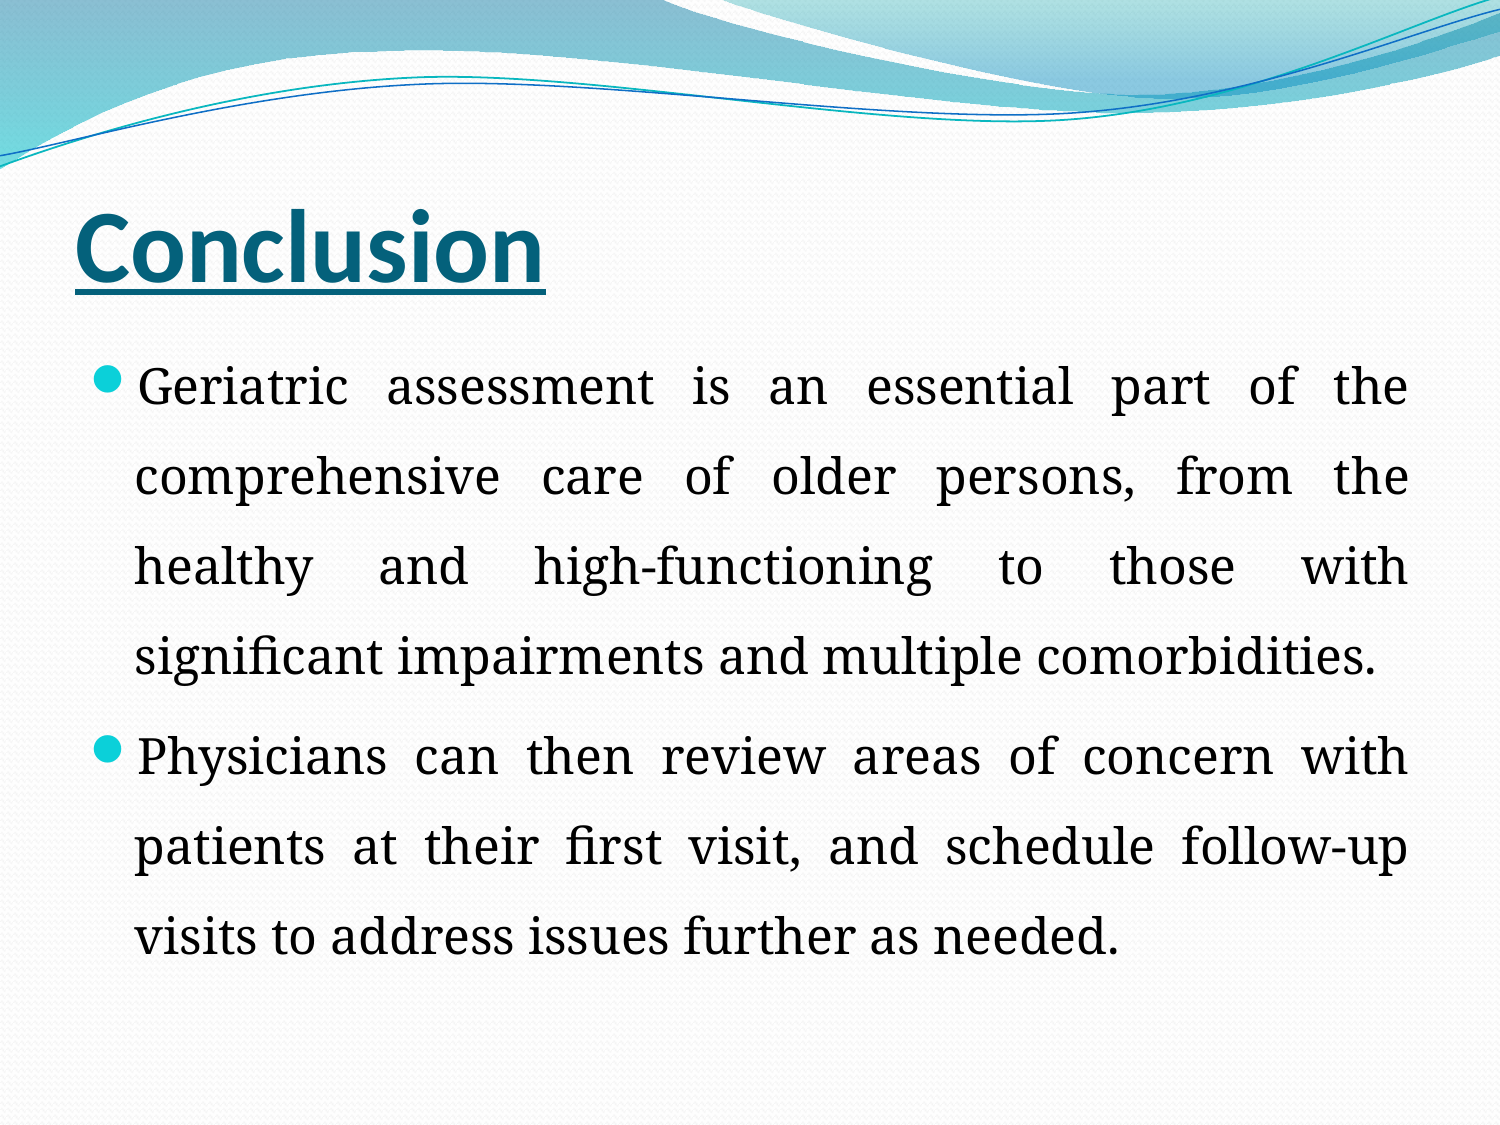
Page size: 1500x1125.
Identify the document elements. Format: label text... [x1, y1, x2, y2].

list Geriatric assessment is an essential part of the comprehensive care of older persons, from the healthy and high-functioning to those with significant impairments and multiple comorbidities. Physicians can then review areas of concern with patients at their first visit, and schedule follow-up visits to address issues further as needed. [75, 317, 1425, 1038]
title Conclusion [75, 115, 1425, 303]
